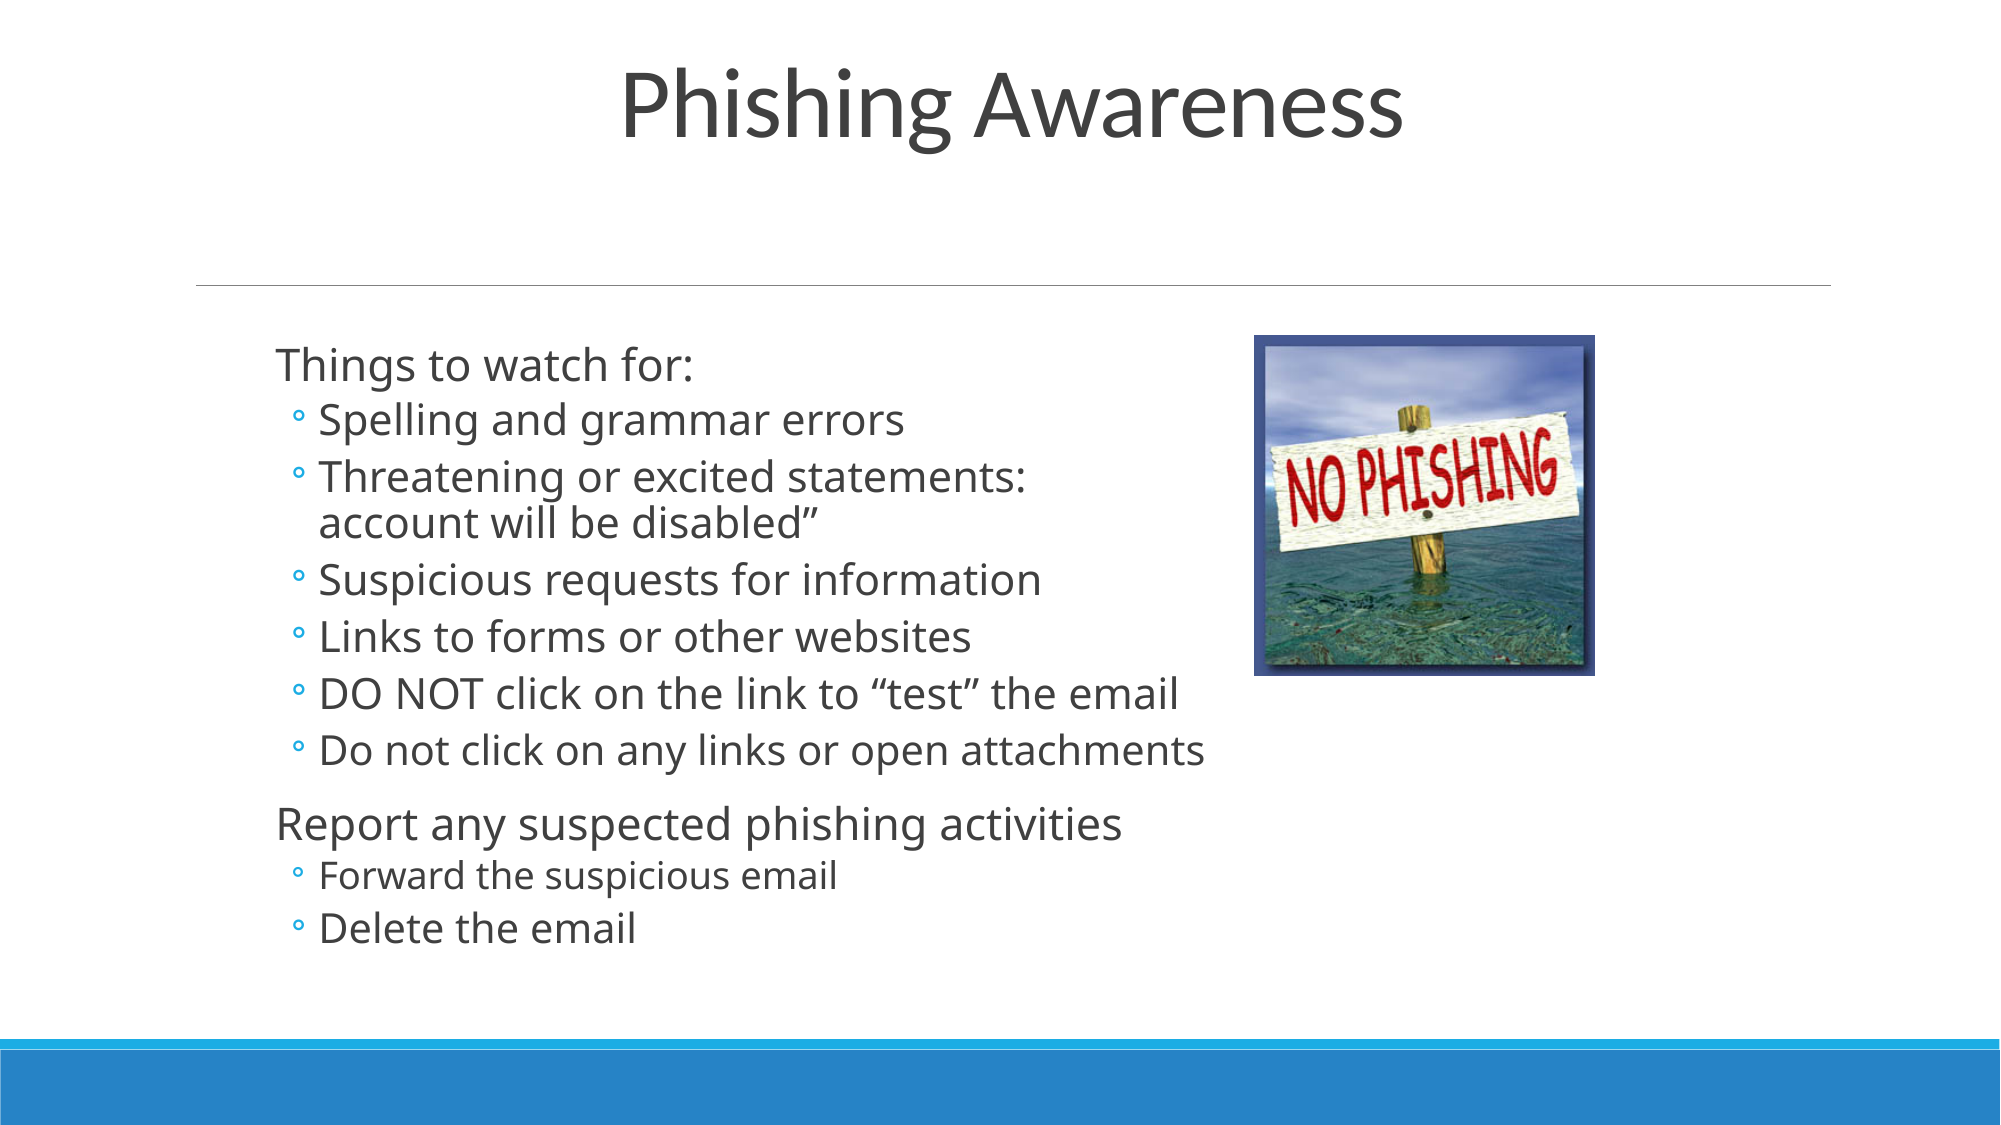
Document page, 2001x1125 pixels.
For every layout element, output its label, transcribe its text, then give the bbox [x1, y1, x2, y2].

title Phishing Awareness [324, 12, 1700, 166]
picture [1253, 334, 1596, 676]
list Things to watch for: Spelling and grammar errors Threatening or excited statements: “Your account will be disabled” Suspicious requests for information Links to forms or other websites DO NOT click on the link to “test” the email Do not click on any links or open attachments Report any suspected phishing activities Forward the suspicious email Delete the email [261, 335, 1637, 961]
